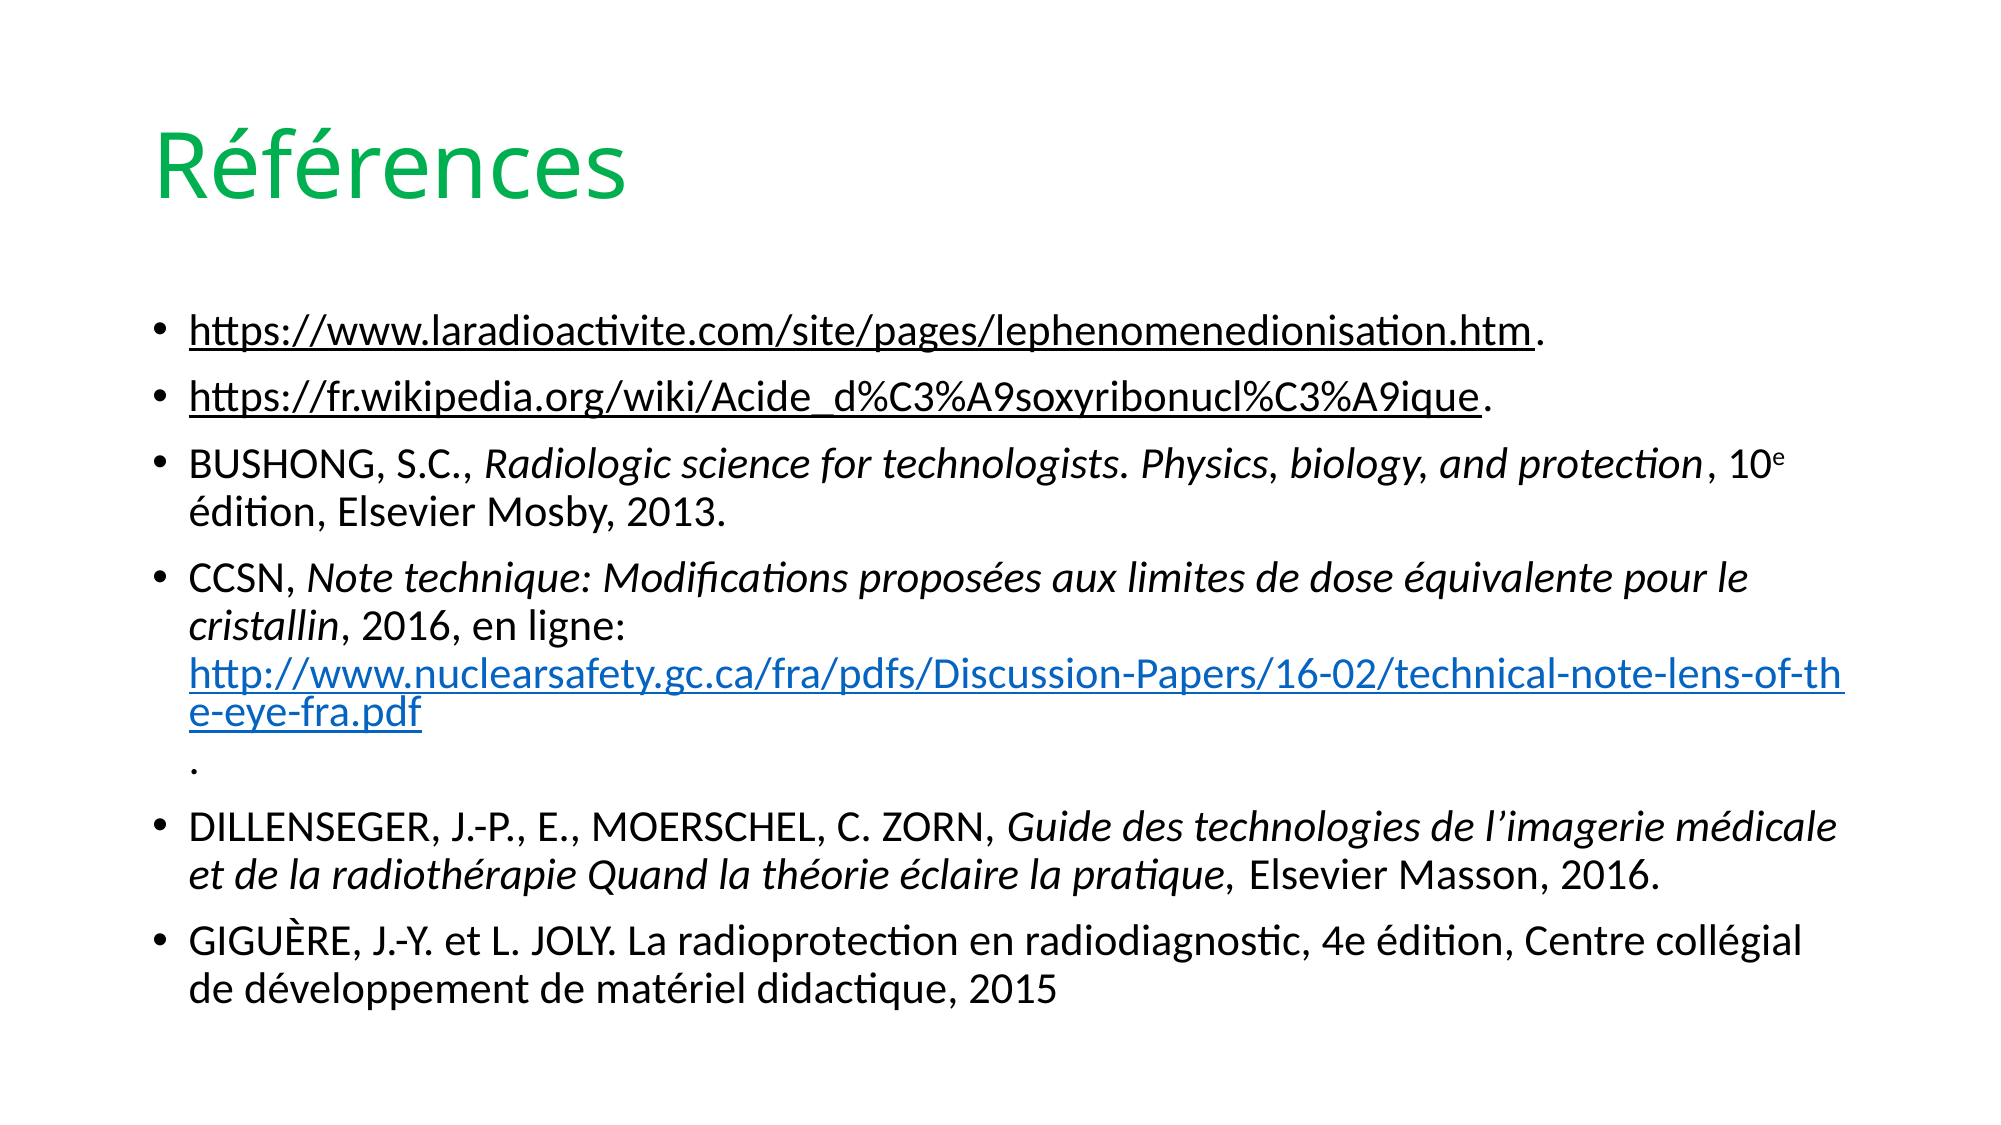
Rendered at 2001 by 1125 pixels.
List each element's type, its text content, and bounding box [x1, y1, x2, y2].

list https://www.laradioactivite.com/site/pages/lephenomenedionisation.htm. https://fr.wikipedia.org/wiki/Acide_d%C3%A9soxyribonucl%C3%A9ique. BUSHONG, S.C., Radiologic science for technologists. Physics, biology, and protection, 10e édition, Elsevier Mosby, 2013. CCSN, Note technique: Modifications proposées aux limites de dose équivalente pour le cristallin, 2016, en ligne: http://www.nuclearsafety.gc.ca/fra/pdfs/Discussion-Papers/16-02/technical-note-lens-of-the-eye-fra.pdf. DILLENSEGER, J.-P., E., MOERSCHEL, C. ZORN, Guide des technologies de l’imagerie médicale et de la radiothérapie Quand la théorie éclaire la pratique, Elsevier Masson, 2016. GIGUÈRE, J.-Y. et L. JOLY. La radioprotection en radiodiagnostic, 4e édition, Centre collégial de développement de matériel didactique, 2015 [137, 299, 1863, 1014]
title Références [137, 59, 1863, 278]
